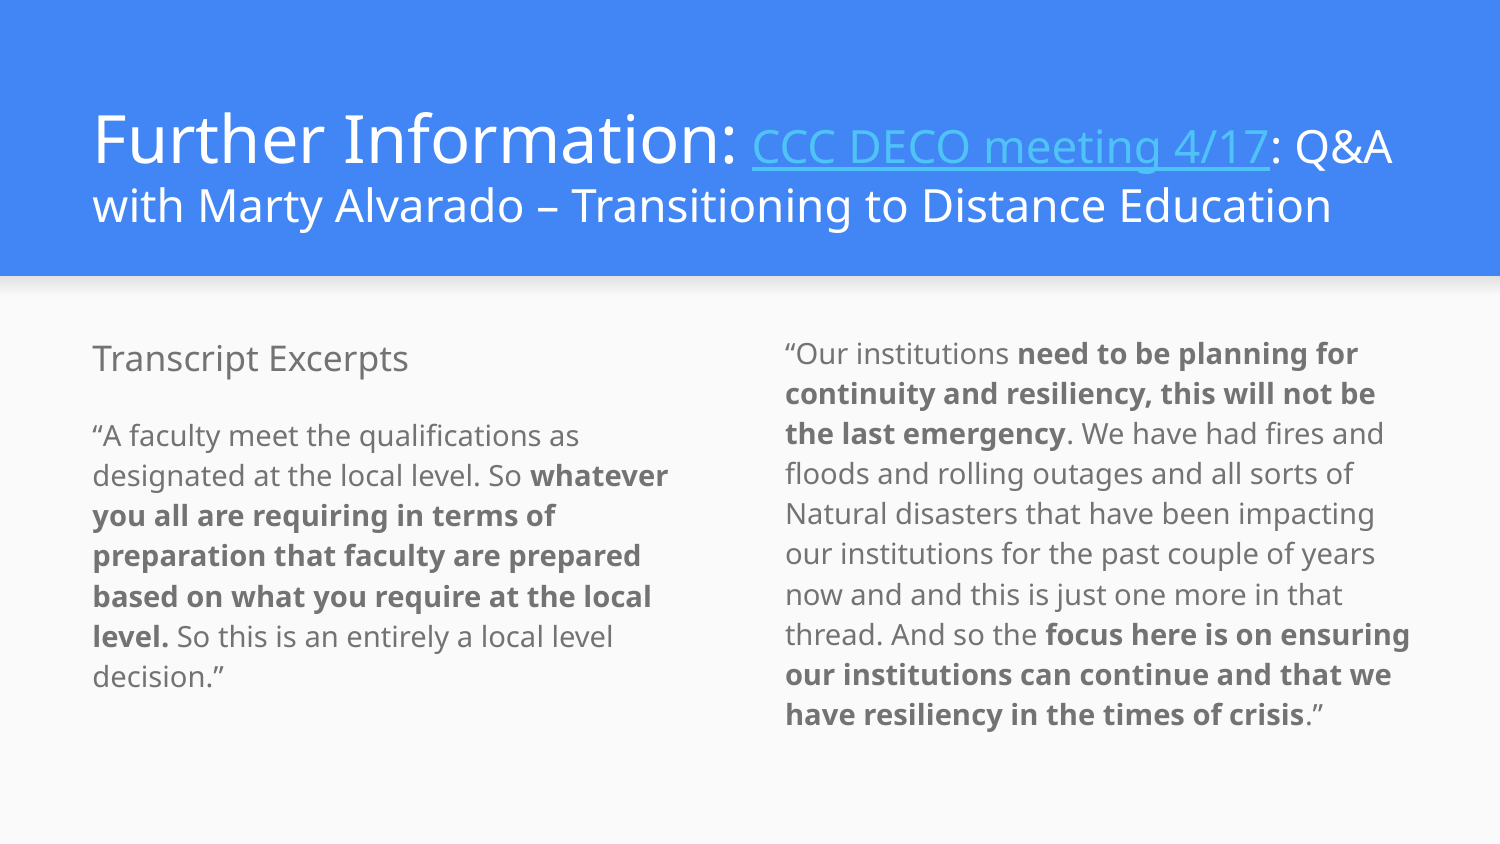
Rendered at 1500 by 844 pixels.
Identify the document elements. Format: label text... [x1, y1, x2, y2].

list Transcript Excerpts “A faculty meet the qualifications as designated at the local level. So whatever you all are requiring in terms of preparation that faculty are prepared based on what you require at the local level. So this is an entirely a local level decision.” [77, 314, 734, 760]
title Further Information: CCC DECO meeting 4/17: Q&A with Marty Alvarado – Transitioning to Distance Education [77, 121, 1427, 248]
list “Our institutions need to be planning for continuity and resiliency, this will not be the last emergency. We have had fires and floods and rolling outages and all sorts of Natural disasters that have been impacting our institutions for the past couple of years now and and this is just one more in that thread. And so the focus here is on ensuring our institutions can continue and that we have resiliency in the times of crisis.” [770, 314, 1427, 760]
